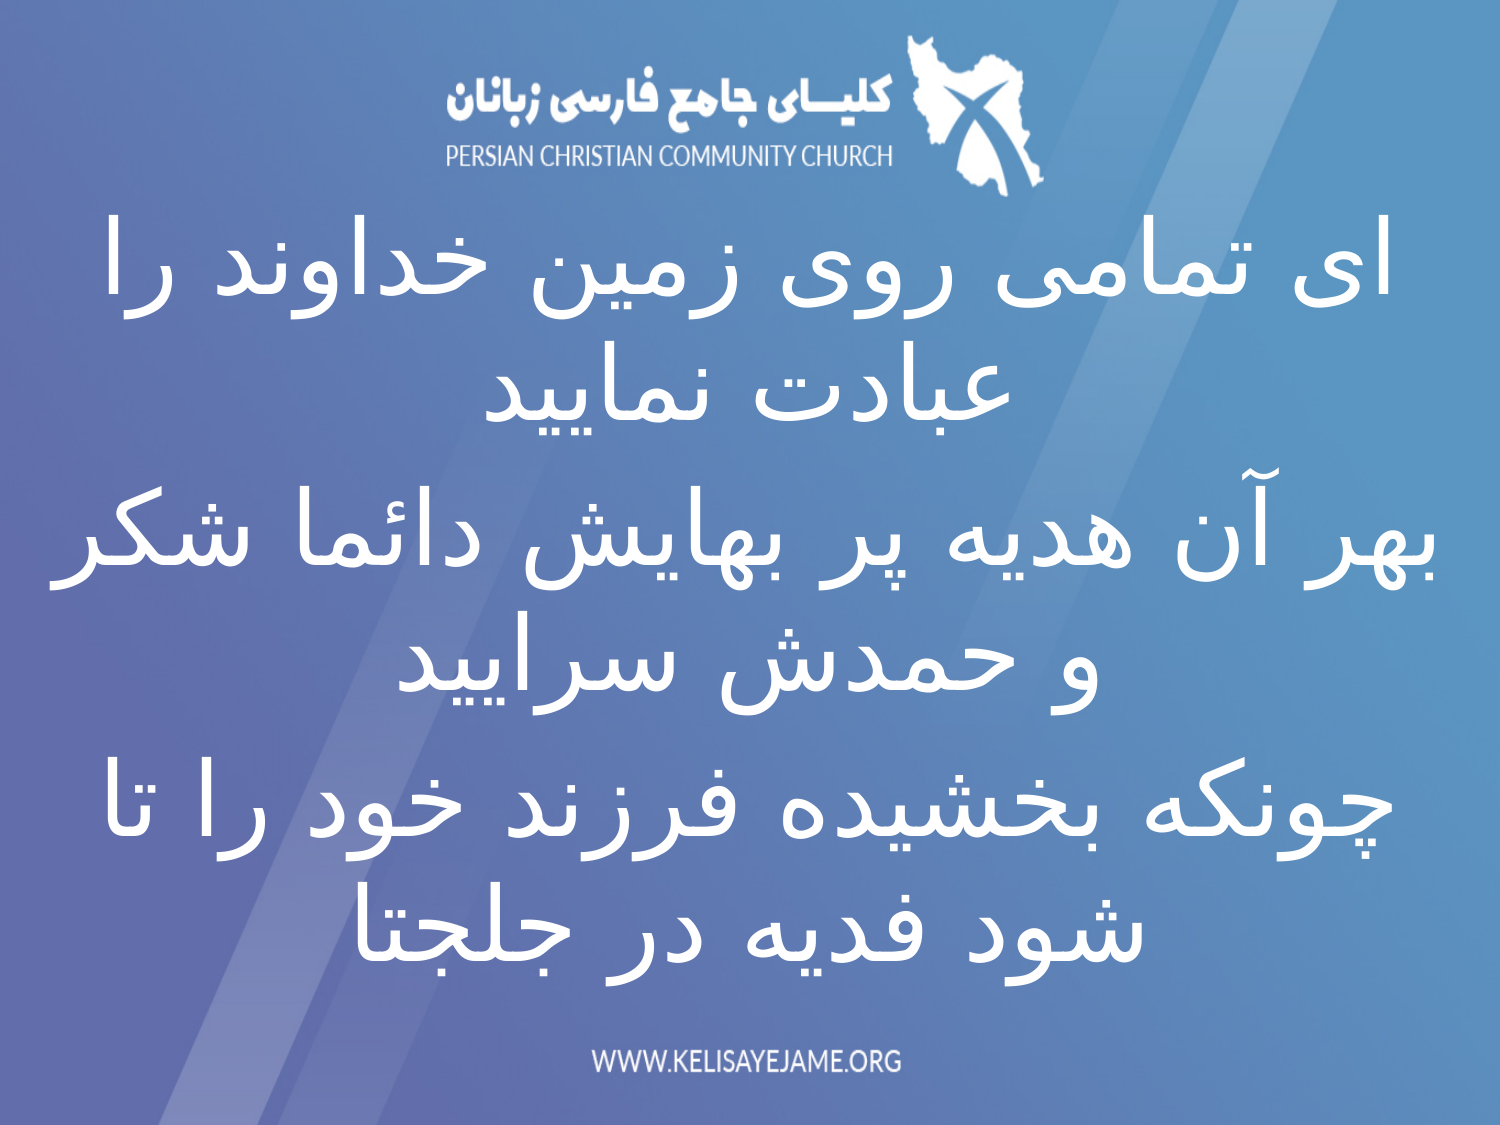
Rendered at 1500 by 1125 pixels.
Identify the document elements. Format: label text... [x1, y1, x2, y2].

subtitle ای تمامی روی زمین خداوند را عبادت نمایید بهر آن هديه پر بهایش دائما شکر و حمدش سرایید چونکه بخشیده فرزند خود را تا شود فديه در جلجتا [0, 0, 1500, 1125]
